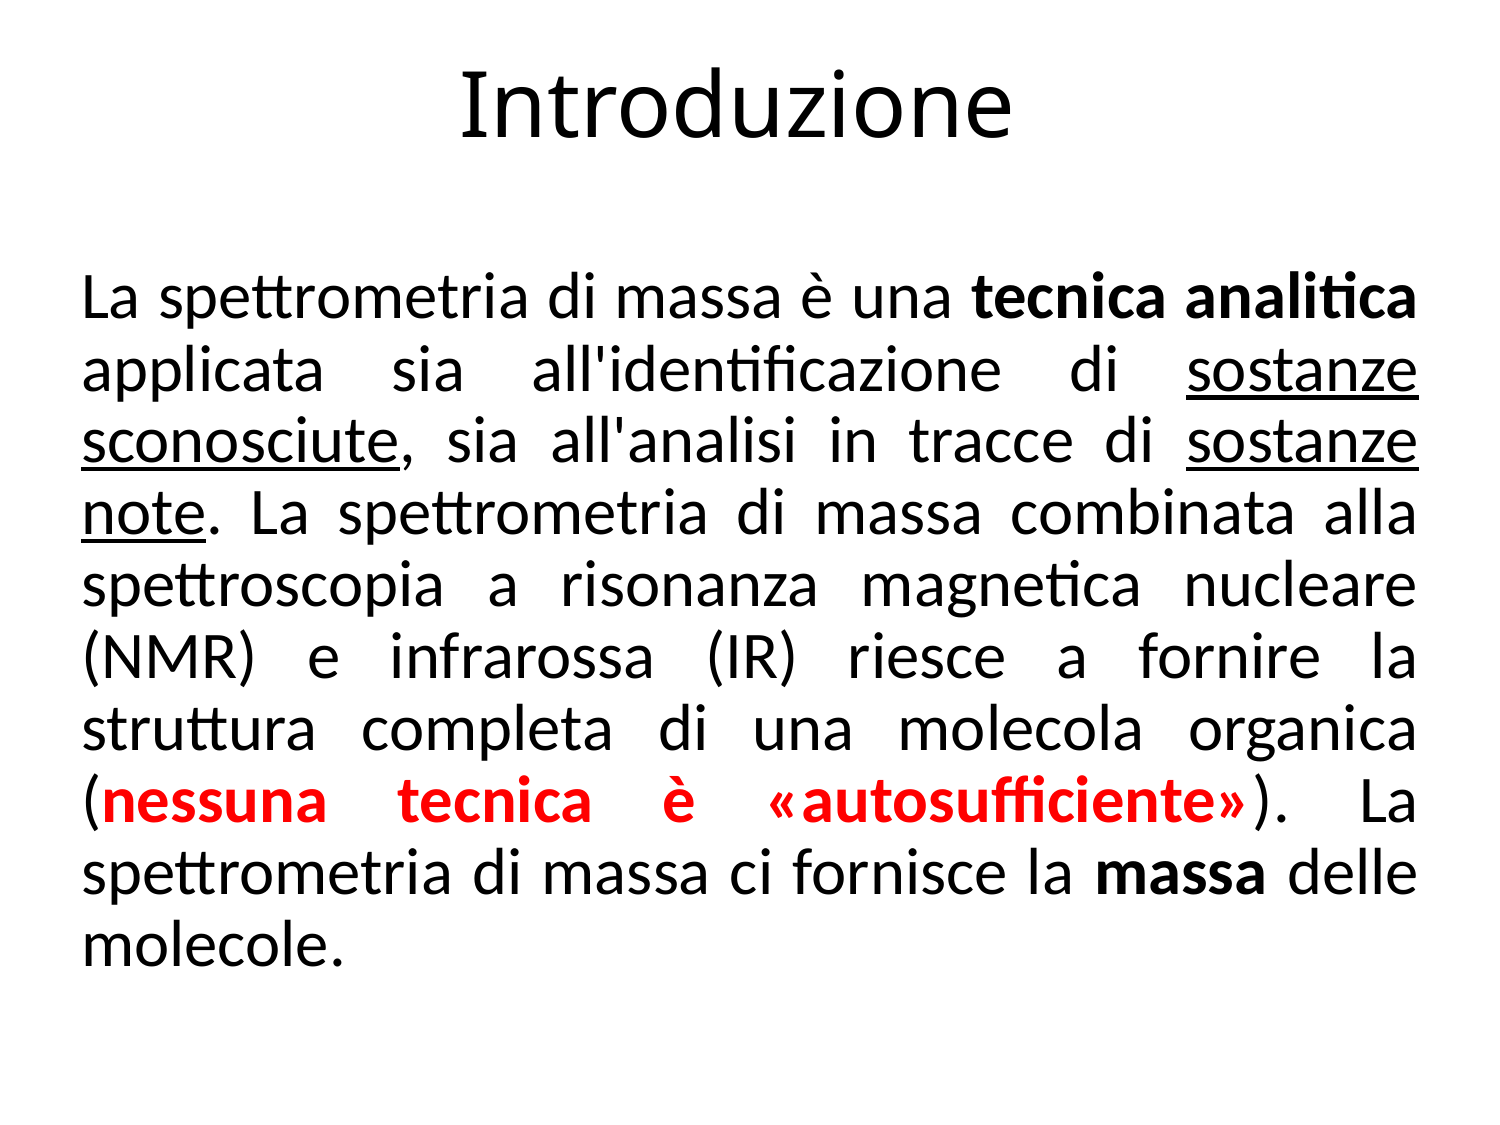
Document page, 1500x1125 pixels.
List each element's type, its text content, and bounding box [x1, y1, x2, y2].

list La spettrometria di massa è una tecnica analitica applicata sia all'identificazione di sostanze sconosciute, sia all'analisi in tracce di sostanze note. La spettrometria di massa combinata alla spettroscopia a risonanza magnetica nucleare (NMR) e infrarossa (IR) riesce a fornire la struttura completa di una molecola organica (nessuna tecnica è «autosufficiente»). La spettrometria di massa ci fornisce la massa delle molecole. [65, 253, 1435, 1006]
title Introduzione [103, 0, 1397, 217]
